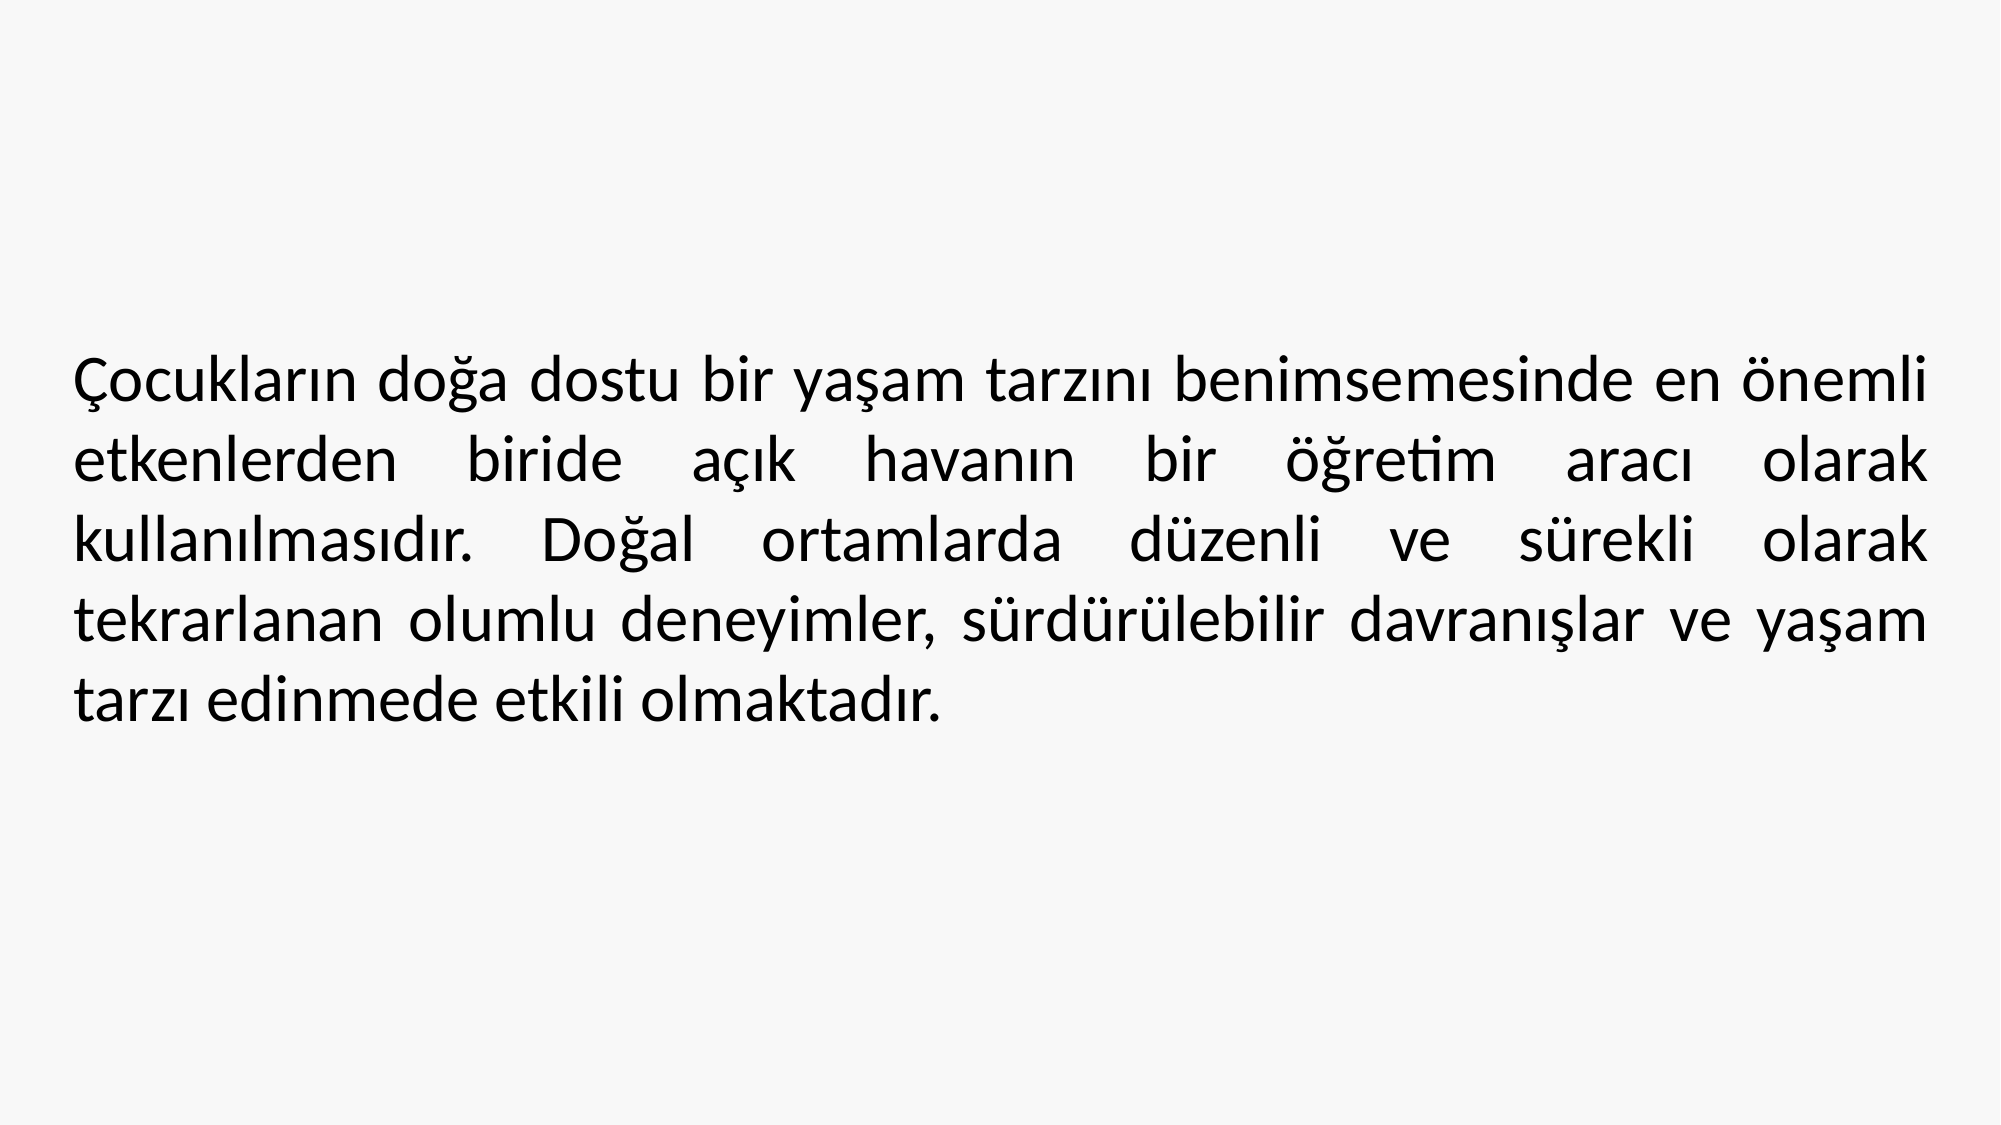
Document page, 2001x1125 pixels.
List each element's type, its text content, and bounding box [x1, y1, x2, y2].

text_box Çocukların doğa dostu bir yaşam tarzını benimsemesinde en önemli etkenlerden biride açık havanın bir öğretim aracı olarak kullanılmasıdır. Doğal ortamlarda düzenli ve sürekli olarak tekrarlanan olumlu deneyimler, sürdürülebilir davranışlar ve yaşam tarzı edinmede etkili olmaktadır. [58, 327, 1946, 823]
